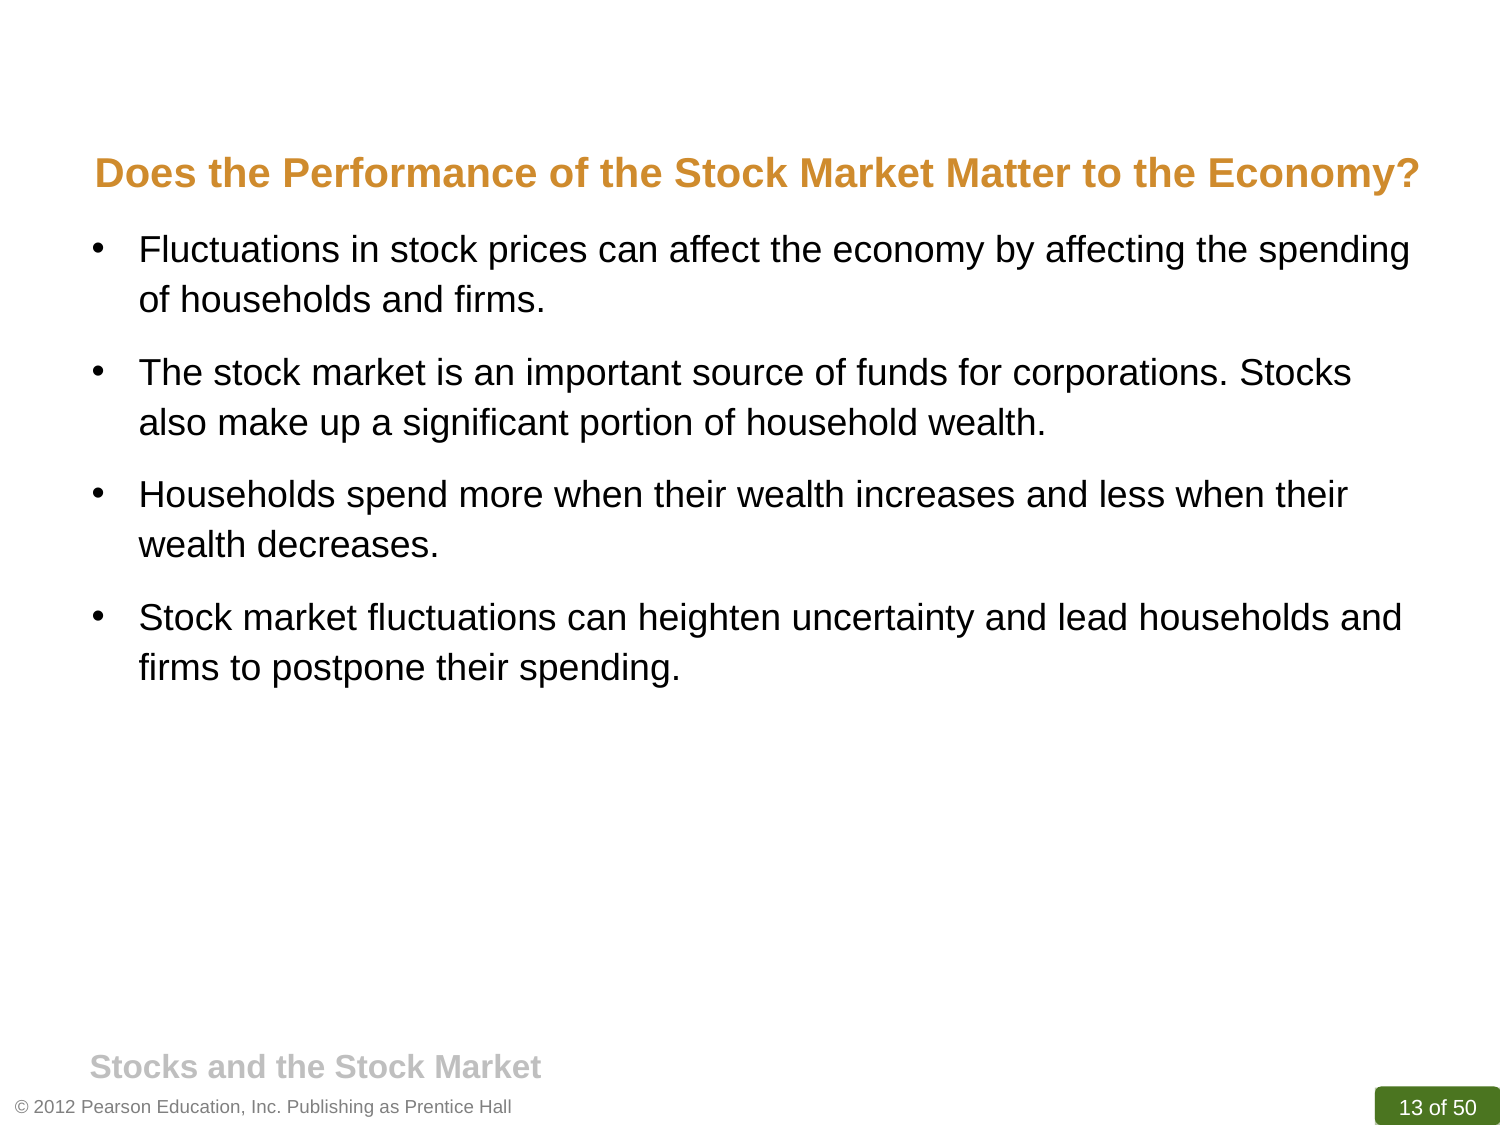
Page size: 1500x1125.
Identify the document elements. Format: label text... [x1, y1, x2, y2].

text_box Fluctuations in stock prices can affect the economy by affecting the spending of households and firms. The stock market is an important source of funds for corporations. Stocks also make up a significant portion of household wealth. Households spend more when their wealth increases and less when their wealth decreases. Stock market fluctuations can heighten uncertainty and lead households and firms to postpone their spending. [76, 212, 1442, 696]
text_box Does the Performance of the Stock Market Matter to the Economy? [79, 138, 1437, 203]
text_box Stocks and the Stock Market [74, 1037, 1206, 1093]
